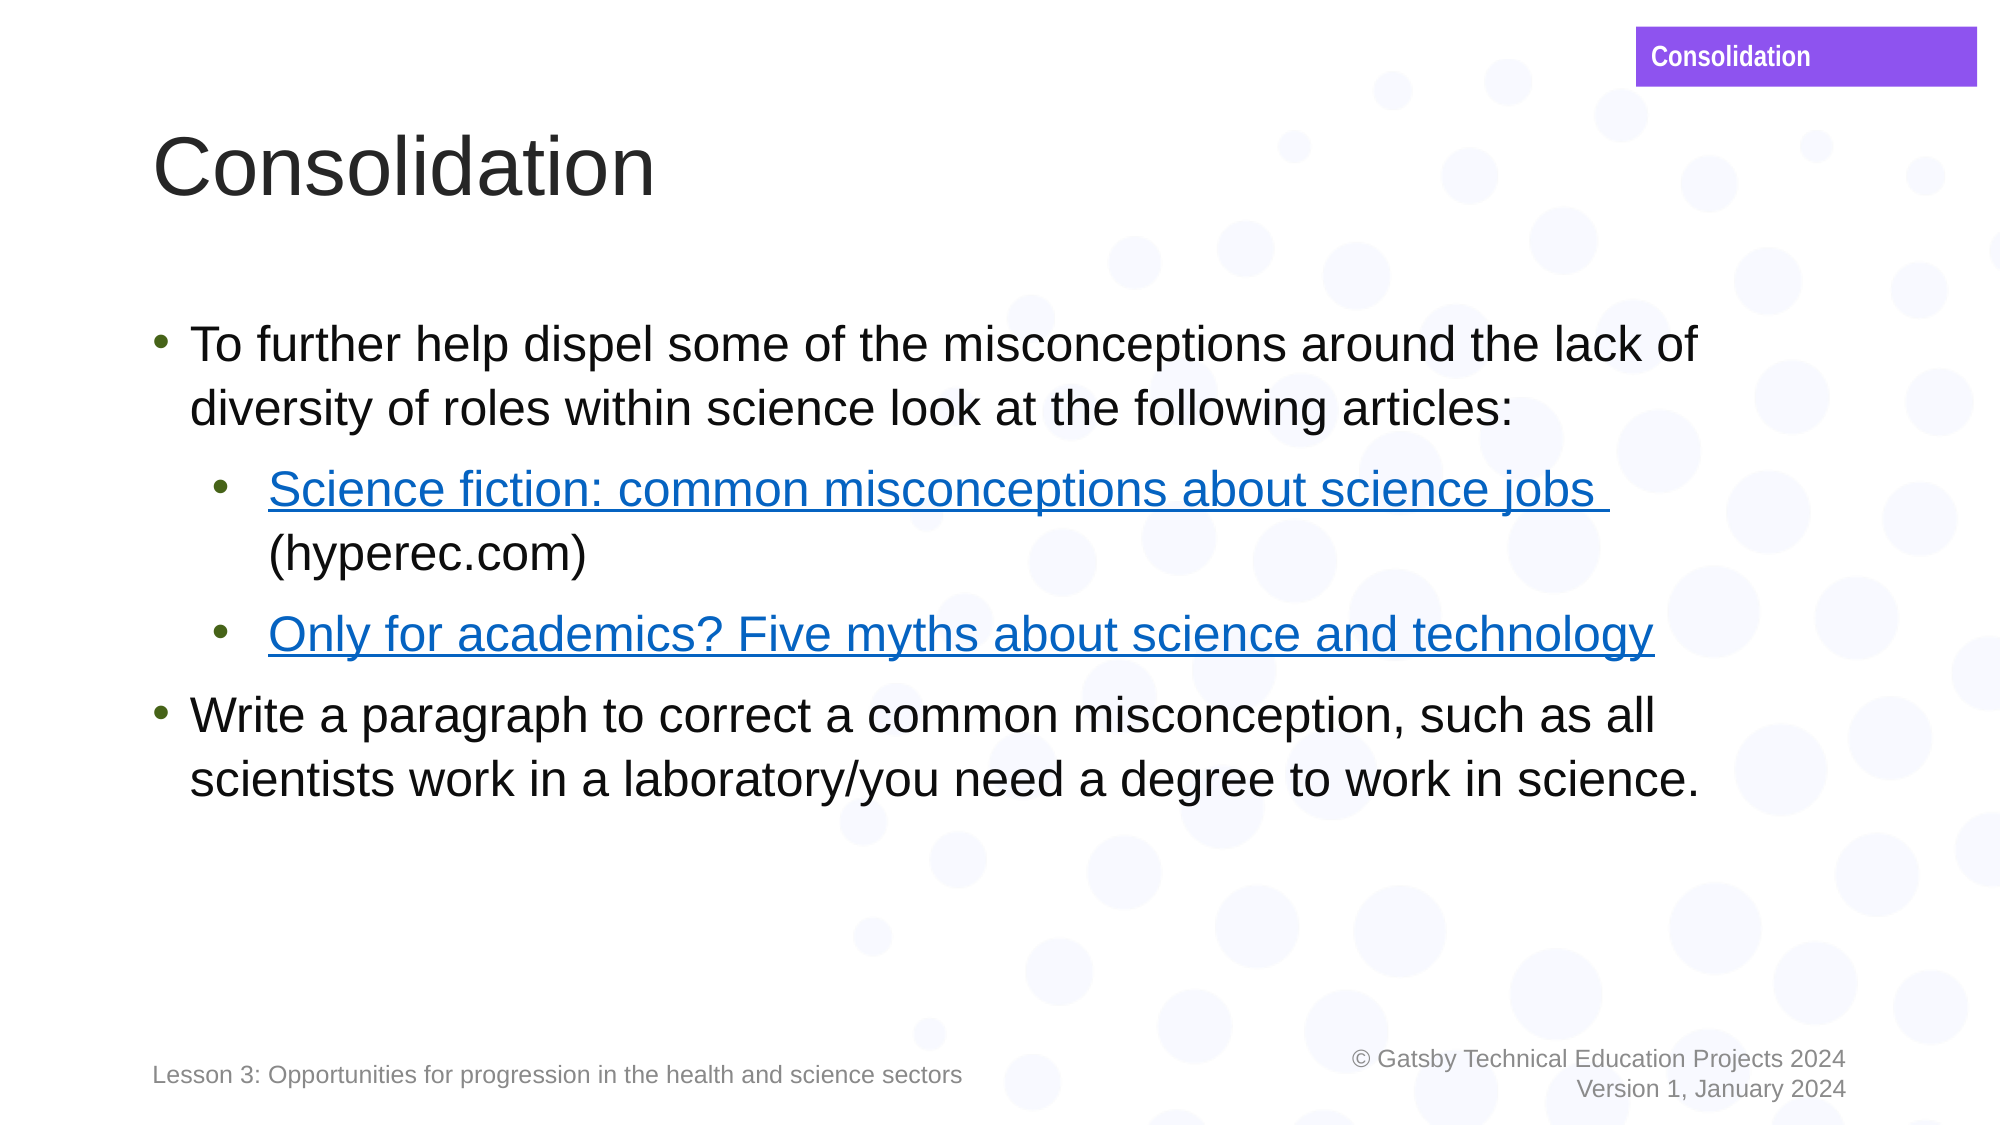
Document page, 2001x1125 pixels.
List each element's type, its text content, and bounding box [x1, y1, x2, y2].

list Lesson 3: Opportunities for progression in the health and science sectors [137, 1042, 1107, 1103]
list To further help dispel some of the misconceptions around the lack of diversity of roles within science look at the following articles: Science fiction: common misconceptions about science jobs (hyperec.com) Only for academics? Five myths about science and technology Write a paragraph to correct a common misconception, such as all scientists work in a laboratory/you need a degree to work in science. [137, 299, 1863, 1014]
list Consolidation [1636, 26, 1978, 87]
title Consolidation [137, 59, 1863, 278]
